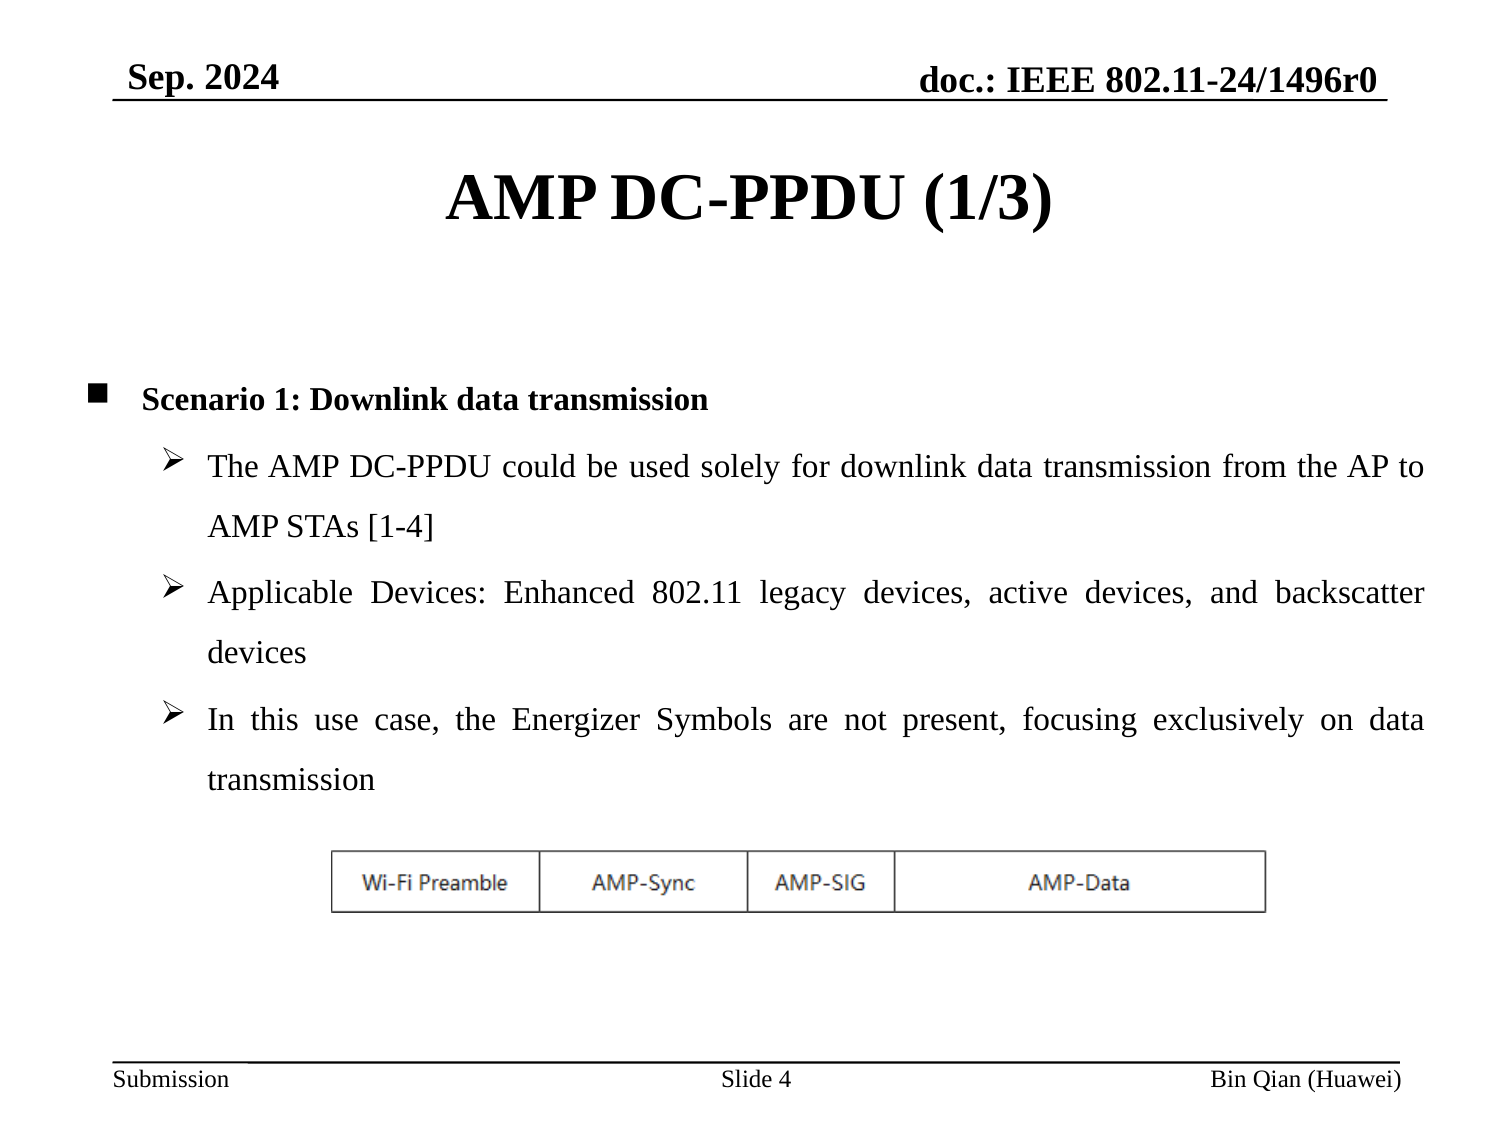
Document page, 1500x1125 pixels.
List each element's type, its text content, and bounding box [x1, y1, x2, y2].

picture [331, 849, 1268, 913]
title AMP DC-PPDU (1/3) [112, 105, 1388, 281]
footer Bin Qian (Huawei) [1207, 1061, 1402, 1093]
text_box Sep. 2024 [112, 44, 386, 90]
slide_number Slide 4 [712, 1061, 800, 1093]
list Scenario 1: Downlink data transmission The AMP DC-PPDU could be used solely for downlink data transmission from the AP to AMP STAs [1-4] Applicable Devices: Enhanced 802.11 legacy devices, active devices, and backscatter devices In this use case, the Energizer Symbols are not present, focusing exclusively on data transmission [70, 350, 1443, 1038]
